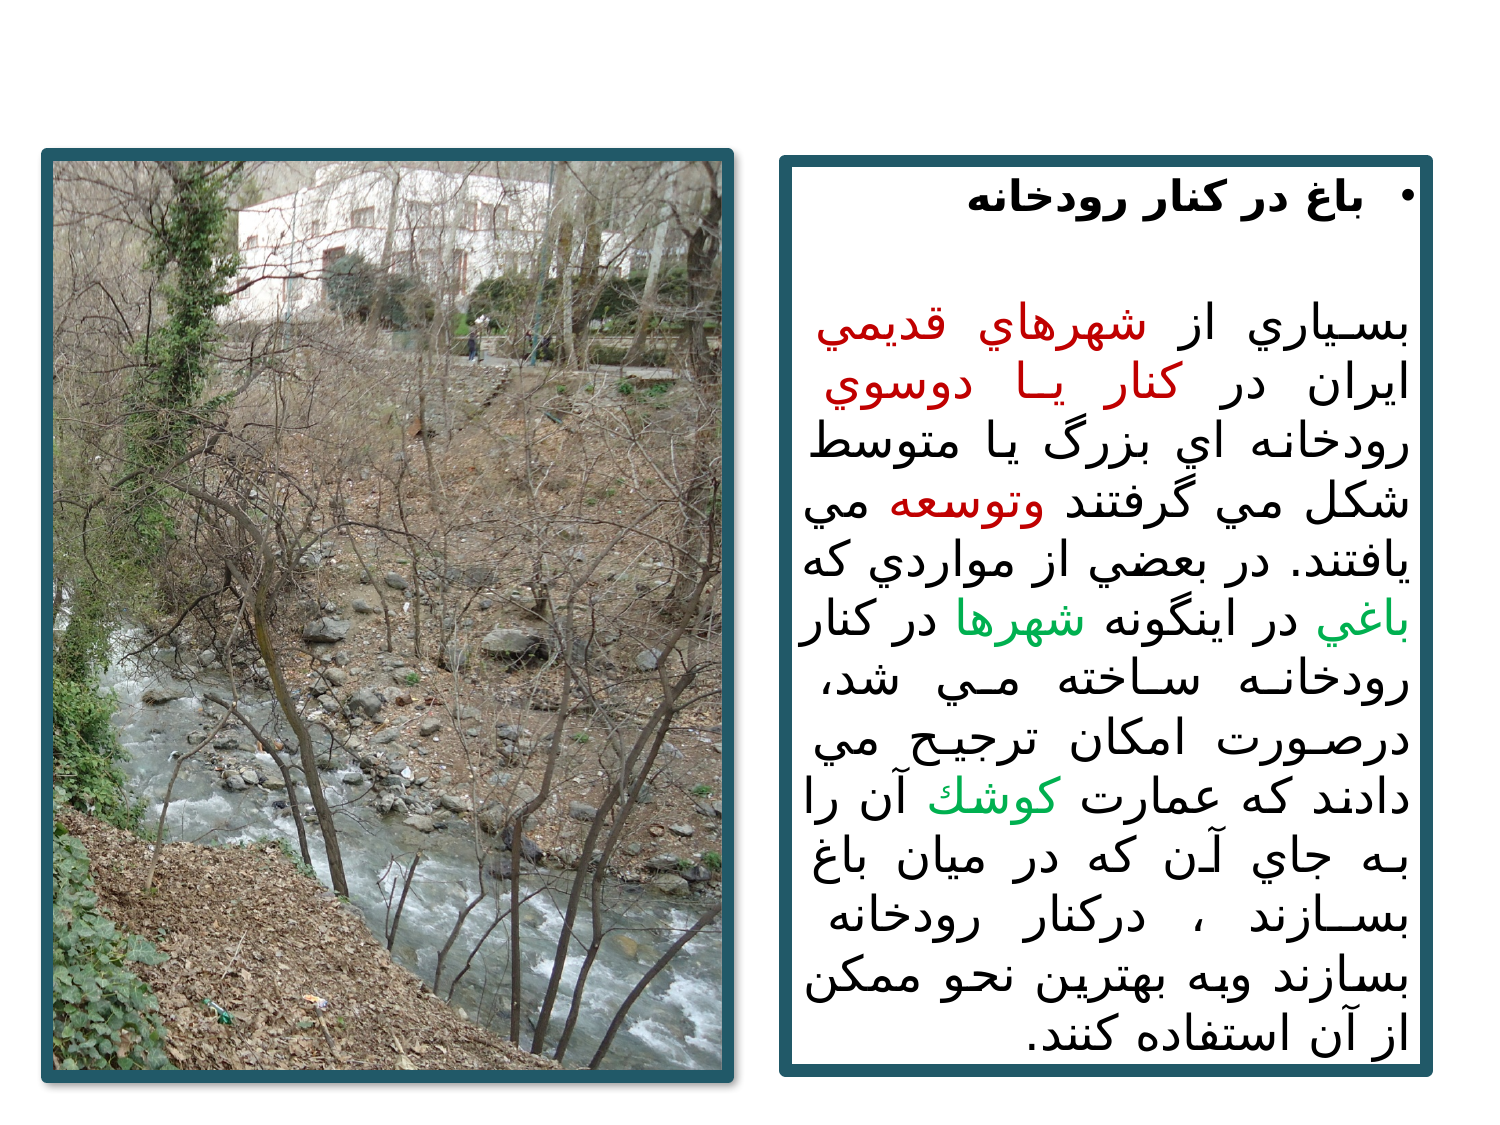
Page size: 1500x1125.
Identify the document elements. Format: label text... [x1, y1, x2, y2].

list باغ در كنار رودخانه بسياري از شهرهاي قديمي ايران در كنار يا دوسوي رودخانه اي بزرگ يا متوسط شكل مي گرفتند وتوسعه مي يافتند. در بعضي از مواردي كه باغي در اينگونه شهرها در كنار رودخانه ساخته مي شد، درصورت امكان ترجيح مي دادند كه عمارت كوشك آن را به جاي آن كه در ميان باغ بسازند ، دركنار رودخانه بسازند وبه بهترين نحو ممكن از آن استفاده كنند. [783, 159, 1429, 1072]
picture [52, 160, 722, 1071]
